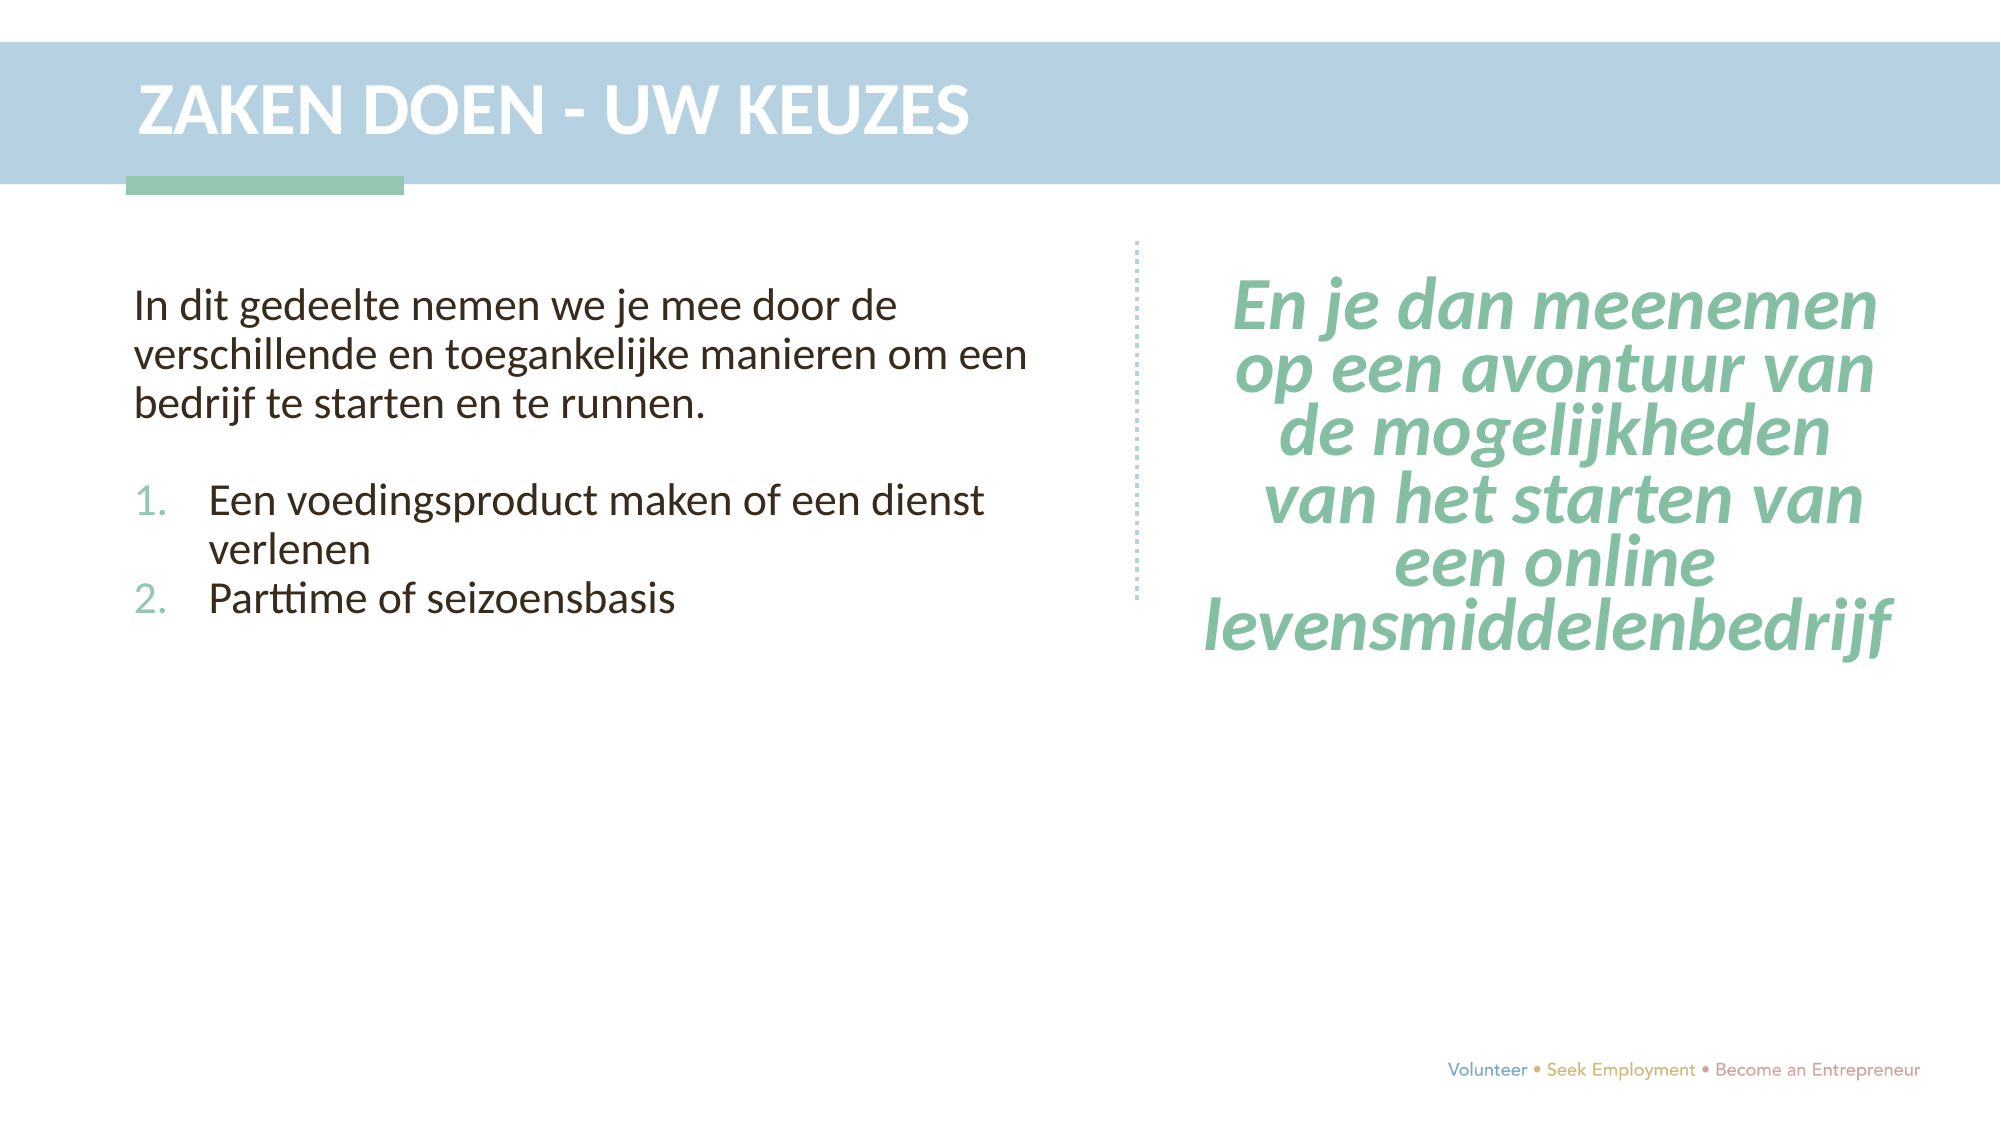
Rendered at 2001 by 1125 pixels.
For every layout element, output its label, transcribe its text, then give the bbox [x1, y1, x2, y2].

text_box En je dan meenemen op een avontuur van de mogelijkheden van het starten van een online levensmiddelenbedrijf [1173, 273, 1938, 475]
picture [1418, 1046, 1971, 1103]
list ZAKEN DOEN - UW KEUZES [123, 51, 1913, 170]
list In dit gedeelte nemen we je mee door de verschillende en toegankelijke manieren om een bedrijf te starten en te runnen. Een voedingsproduct maken of een dienst verlenen Parttime of seizoensbasis [118, 273, 1063, 1040]
